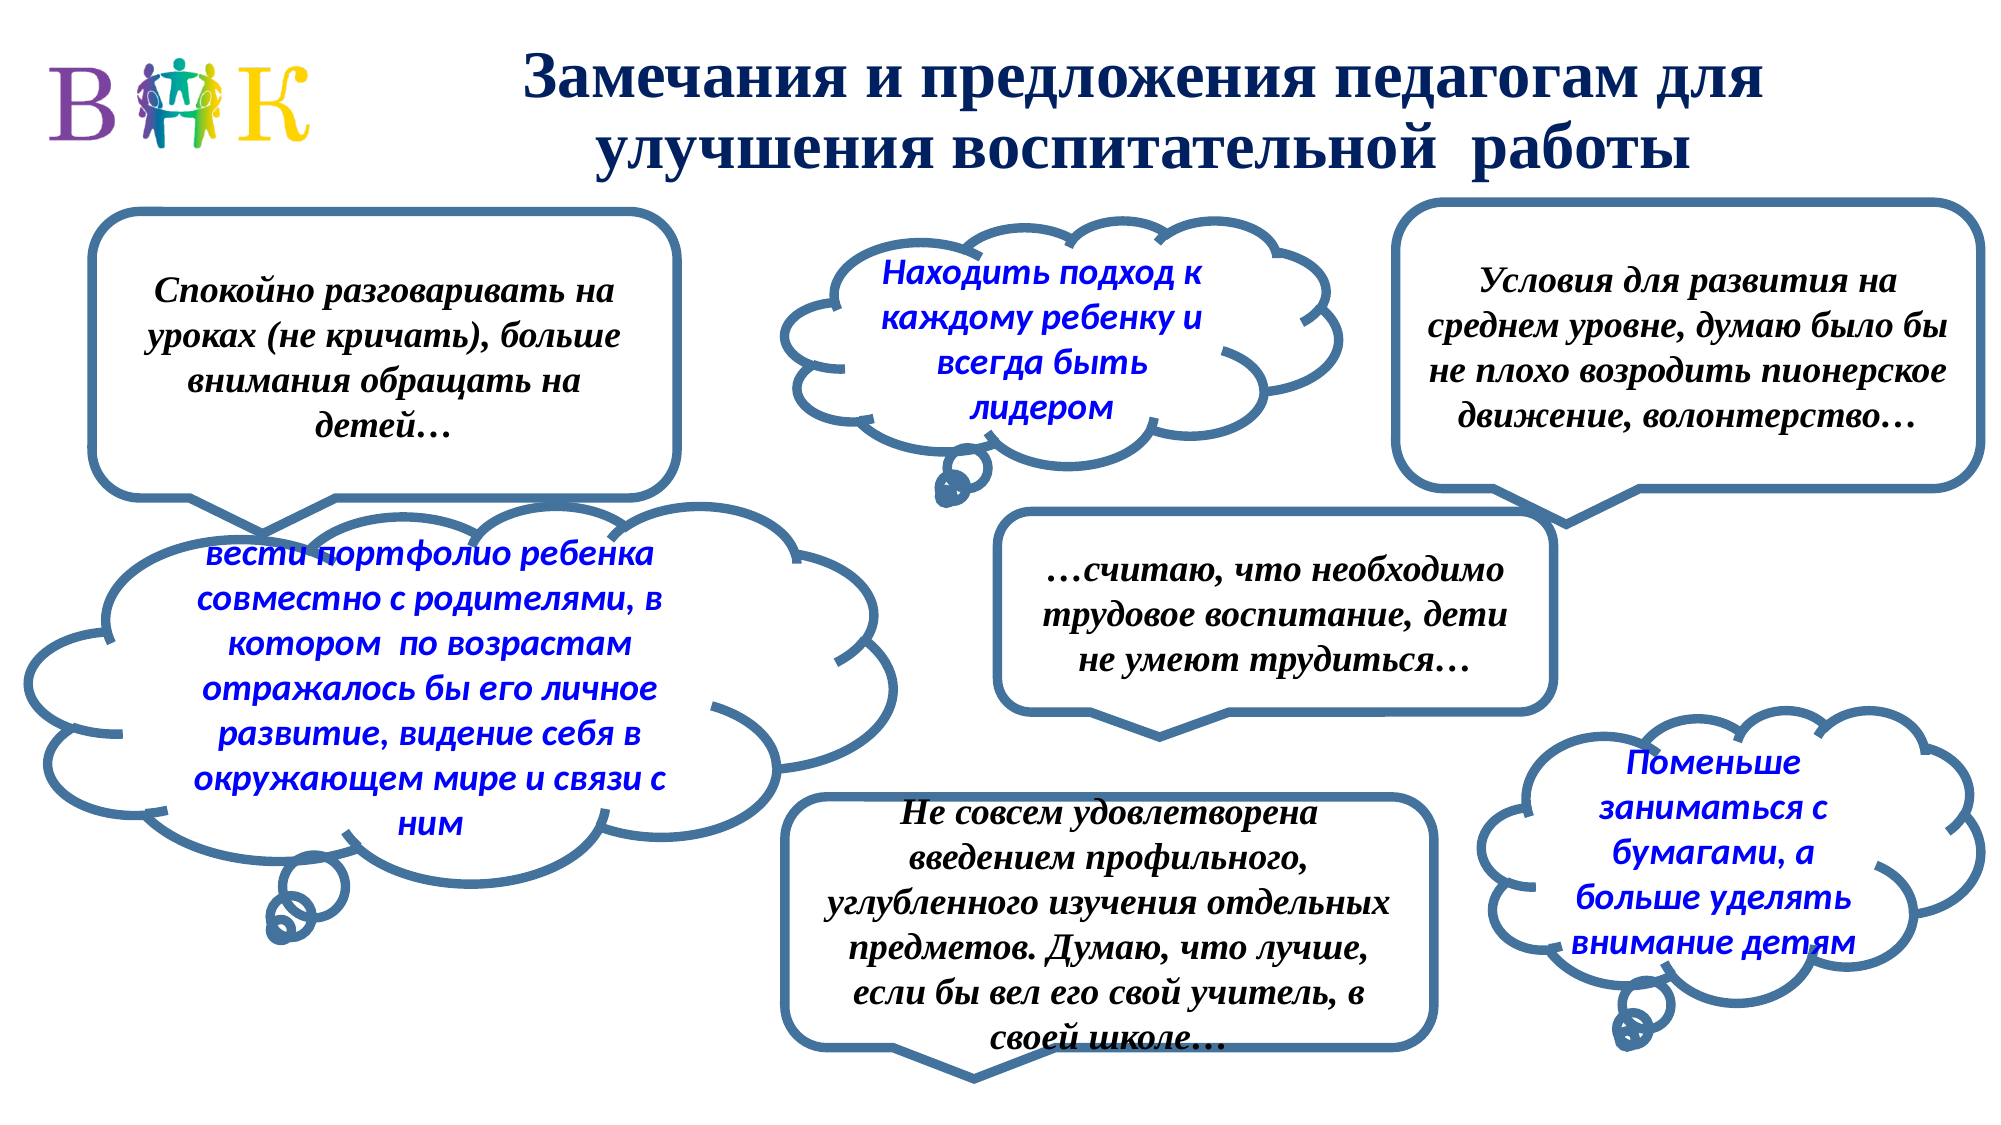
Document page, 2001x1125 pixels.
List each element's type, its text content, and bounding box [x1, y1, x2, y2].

text_box Условия для развития на среднем уровне, думаю было бы не плохо возродить пионерское движение, волонтерство… [1394, 201, 1982, 526]
picture [28, 32, 341, 175]
text_box …считаю, что необходимо трудовое воспитание, дети не умеют трудиться… [996, 510, 1555, 739]
text_box Спокойно разговаривать на уроках (не кричать), больше внимания обращать на детей… [90, 210, 679, 535]
text_box вести портфолио ребенка совместно с родителями, в котором по возрастам отражалось бы его личное развитие, видение себя в окружающем мире и связи с ним [27, 505, 895, 942]
text_box Поменьше заниматься с бумагами, а больше уделять внимание детям [1480, 709, 1982, 1049]
title Замечания и предложения педагогам для улучшения воспитательной работы [415, 2, 1873, 221]
text_box Находить подход к каждому ребенку и всегда быть лидером [783, 219, 1340, 505]
text_box Не совсем удовлетворена введением профильного, углубленного изучения отдельных предметов. Думаю, что лучше, если бы вел его свой учитель, в своей школе… [783, 795, 1435, 1081]
